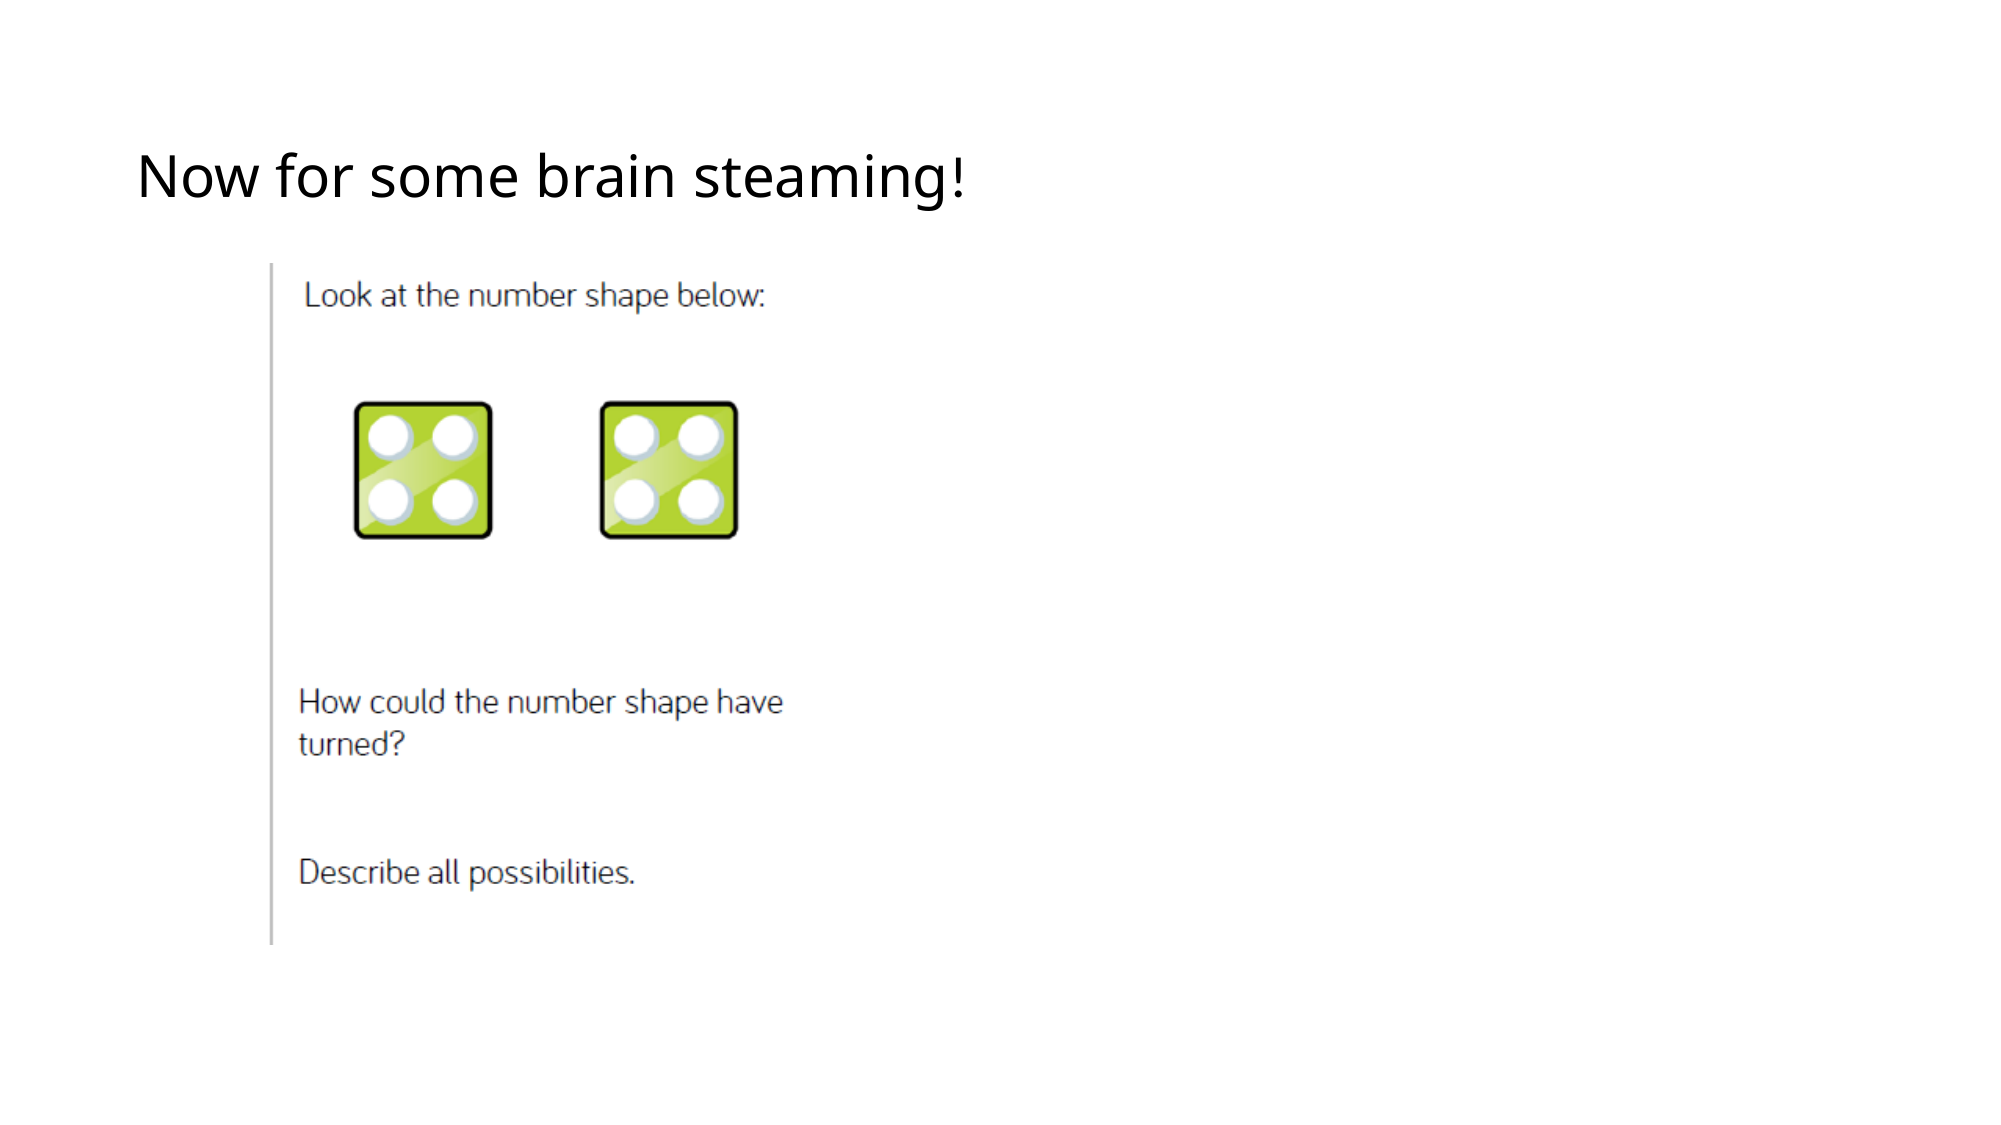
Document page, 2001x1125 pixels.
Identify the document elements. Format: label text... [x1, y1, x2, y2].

picture [267, 263, 837, 945]
text_box Now for some brain steaming! [121, 131, 983, 217]
